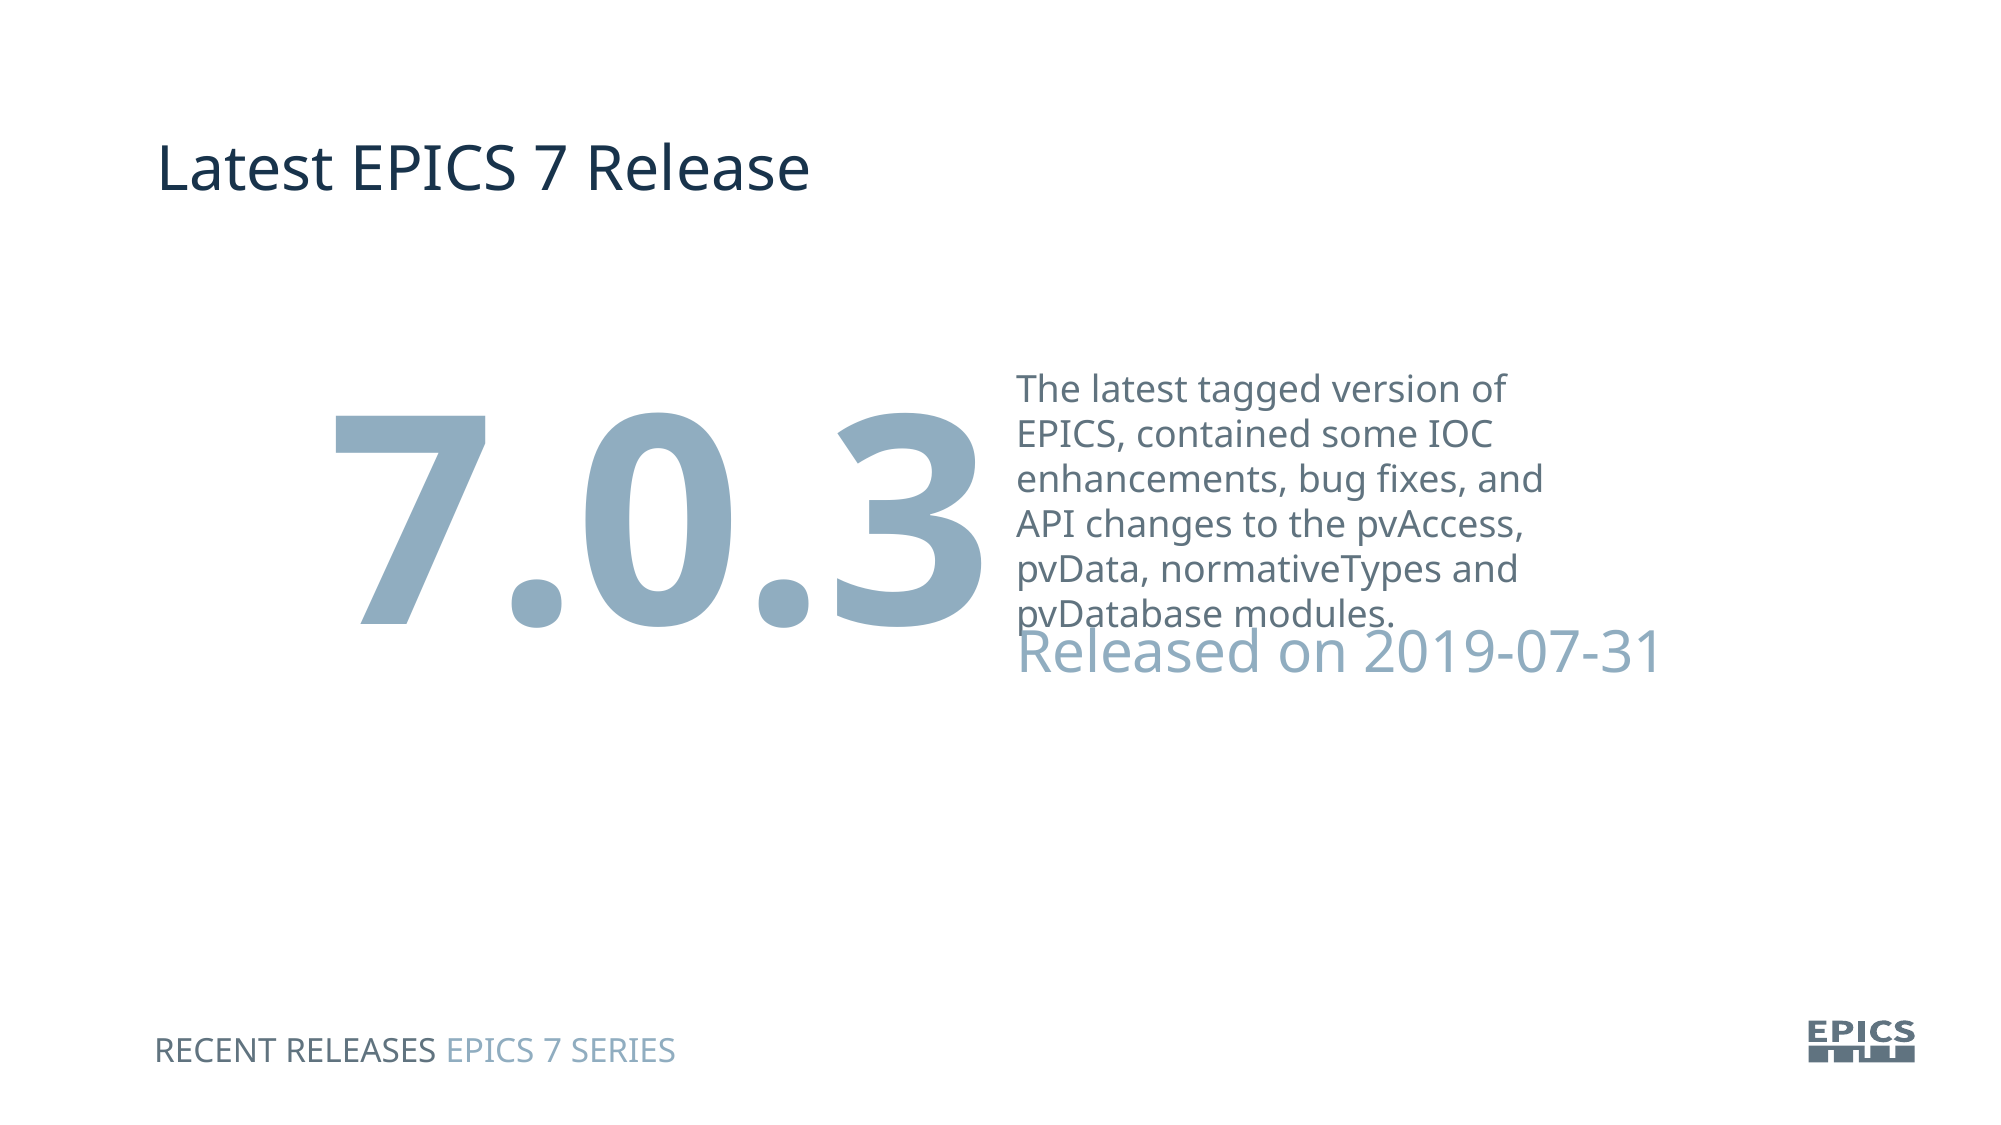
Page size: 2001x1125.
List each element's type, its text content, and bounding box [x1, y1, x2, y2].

text_box Latest EPICS 7 Release [155, 127, 1844, 196]
text_box 7.0.3 [154, 332, 994, 683]
text_box Recent Releases EPICS 7 Series [154, 1028, 1686, 1069]
text_box The latest tagged version of EPICS, contained some IOC enhancements, bug fixes, and API changes to the pvAccess, pvData, normativeTypes and pvDatabase modules. [1016, 356, 1578, 614]
text_box Released on 2019-07-31 [1016, 614, 1686, 685]
